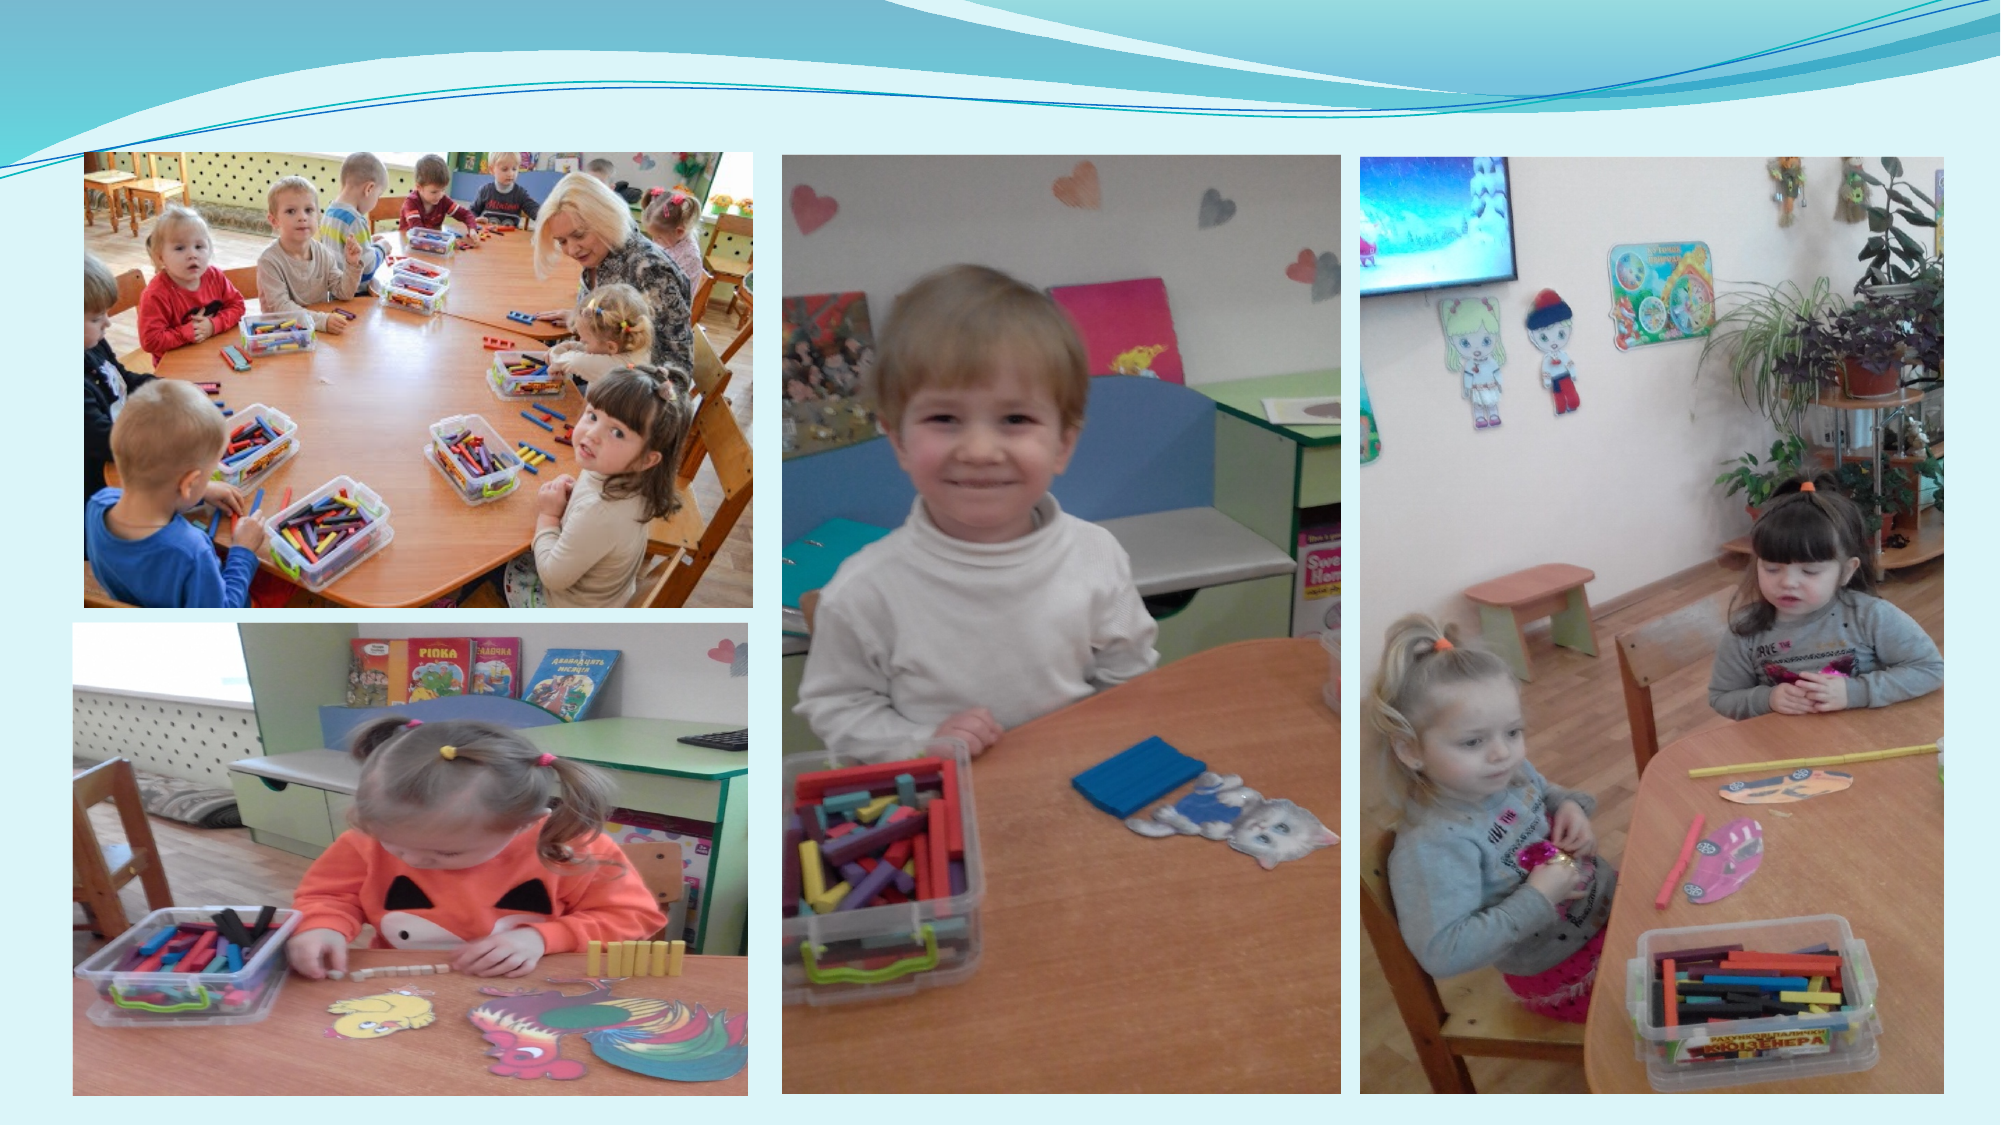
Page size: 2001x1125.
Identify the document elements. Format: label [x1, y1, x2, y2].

picture [1360, 158, 1944, 331]
picture [73, 152, 2000, 1125]
